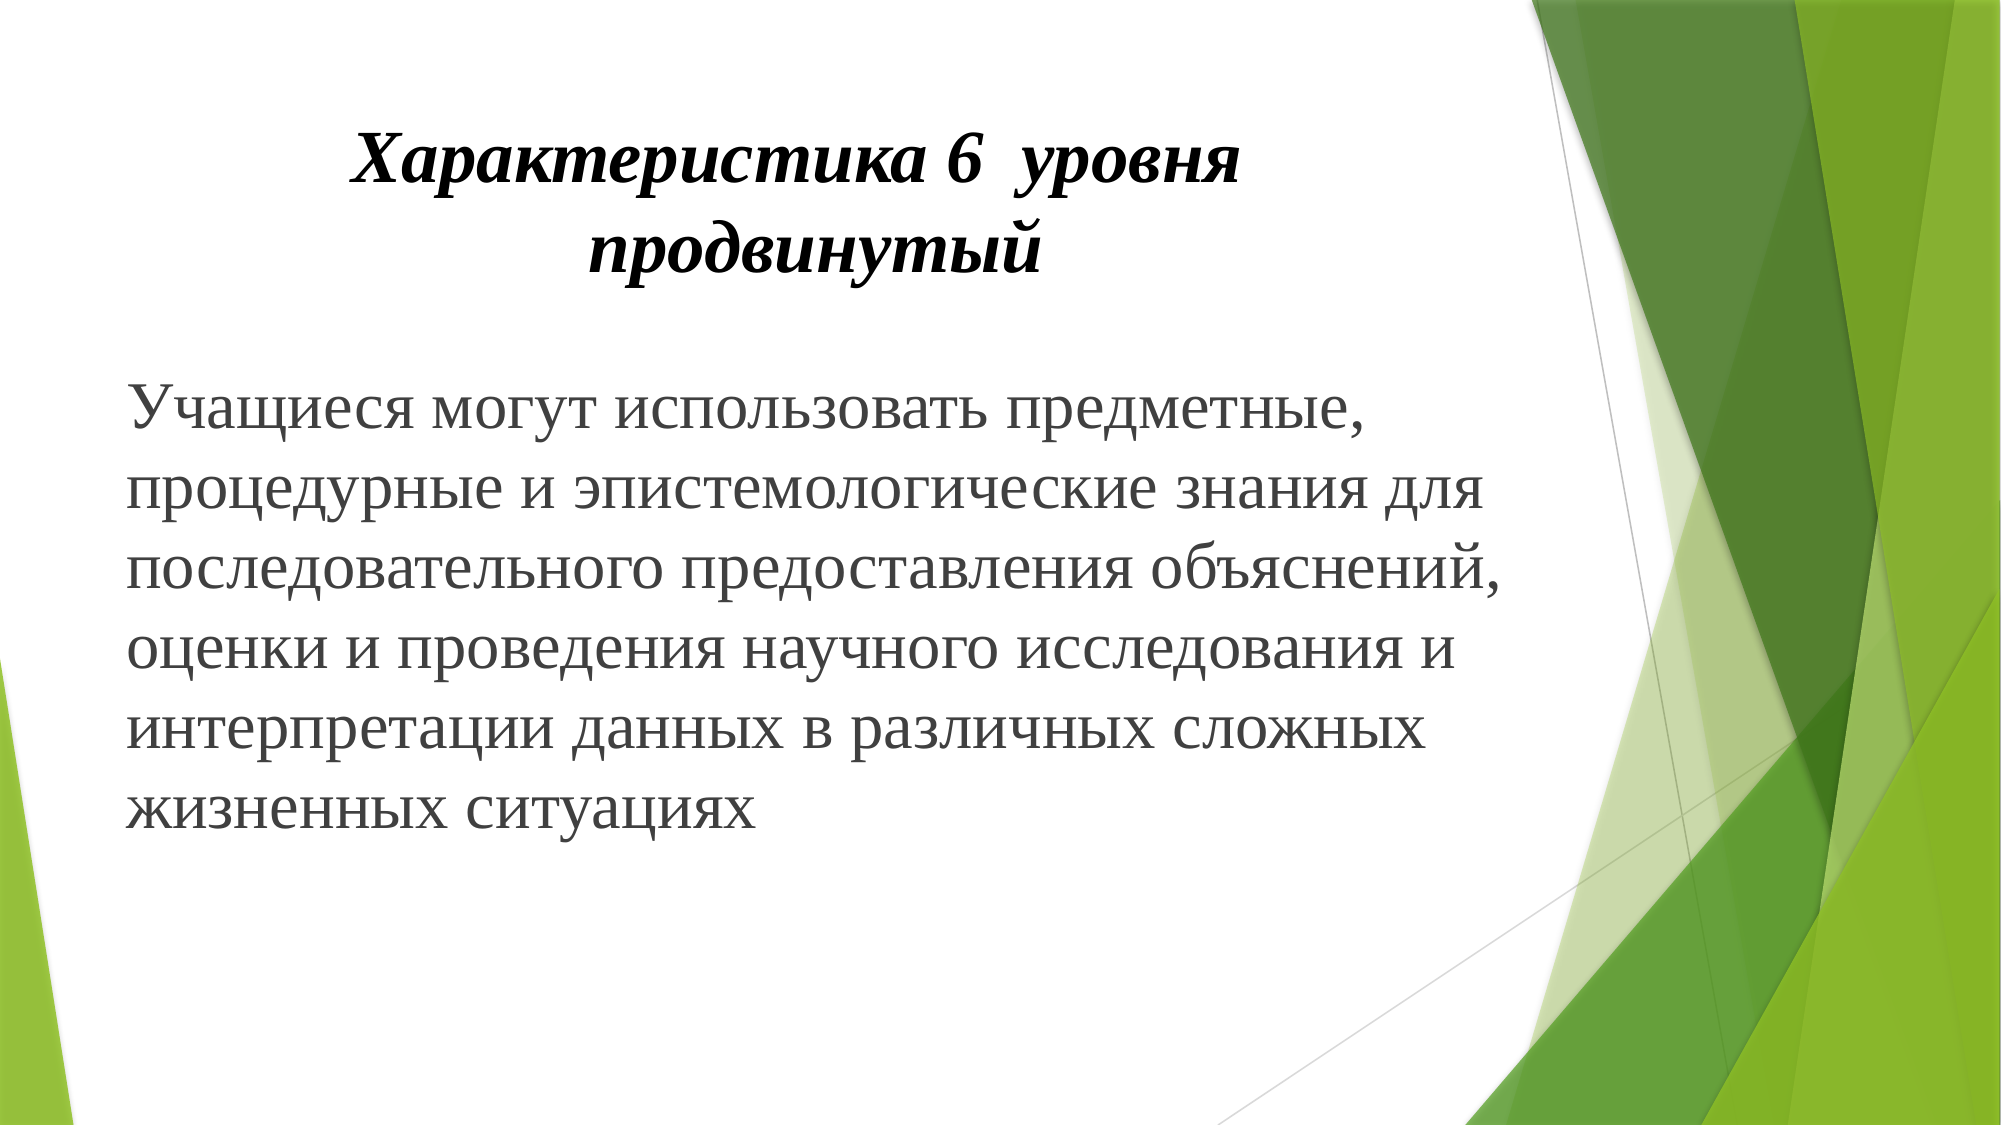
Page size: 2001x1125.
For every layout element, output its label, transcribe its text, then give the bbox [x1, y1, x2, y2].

list Учащиеся могут использовать предметные, процедурные и эпистемологические знания для последовательного предоставления объяснений, оценки и проведения научного исследования и интерпретации данных в различных сложных жизненных ситуациях [111, 354, 1522, 992]
title Характеристика 6 уровня продвинутый [111, 99, 1522, 317]
